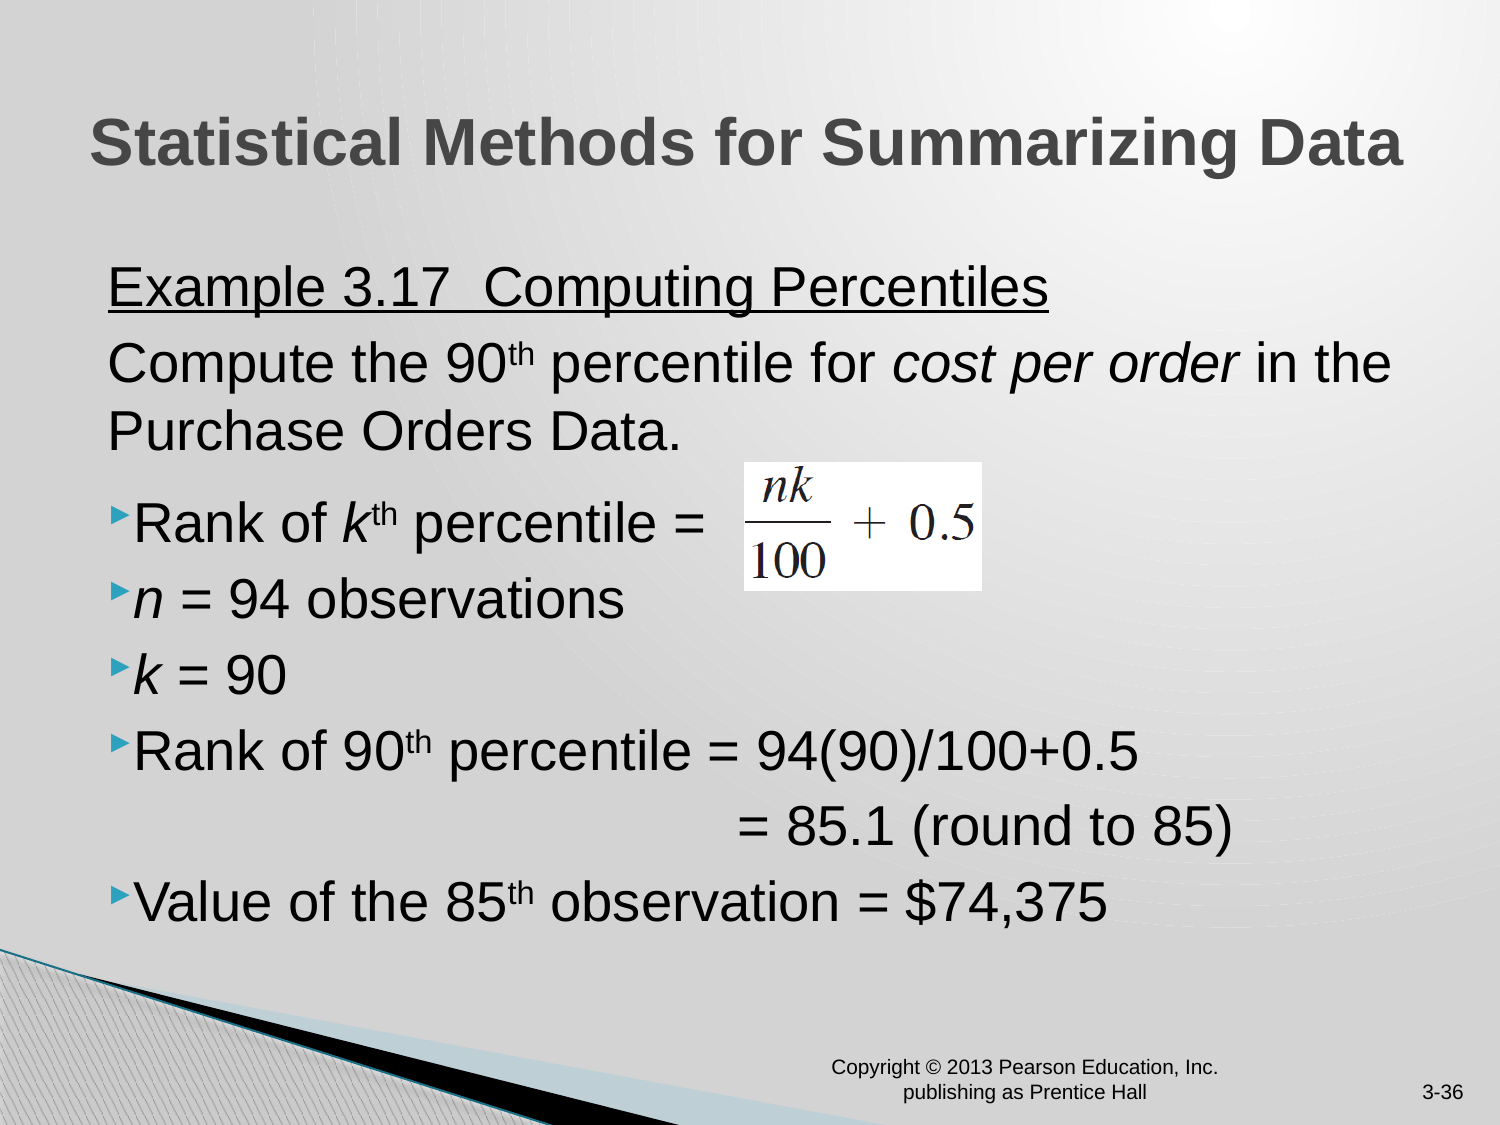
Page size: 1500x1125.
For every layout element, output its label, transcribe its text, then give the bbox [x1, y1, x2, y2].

footer Copyright © 2013 Pearson Education, Inc. publishing as Prentice Hall [812, 1051, 1238, 1112]
title Statistical Methods for Summarizing Data [75, 45, 1425, 233]
slide_number 3-36 [1362, 1051, 1479, 1112]
list Example 3.17 Computing Percentiles Compute the 90th percentile for cost per order in the Purchase Orders Data. Rank of kth percentile = n = 94 observations k = 90 Rank of 90th percentile = 94(90)/100+0.5 = 85.1 (round to 85) Value of the 85th observation = $74,375 [74, 242, 1426, 986]
picture [744, 462, 983, 591]
